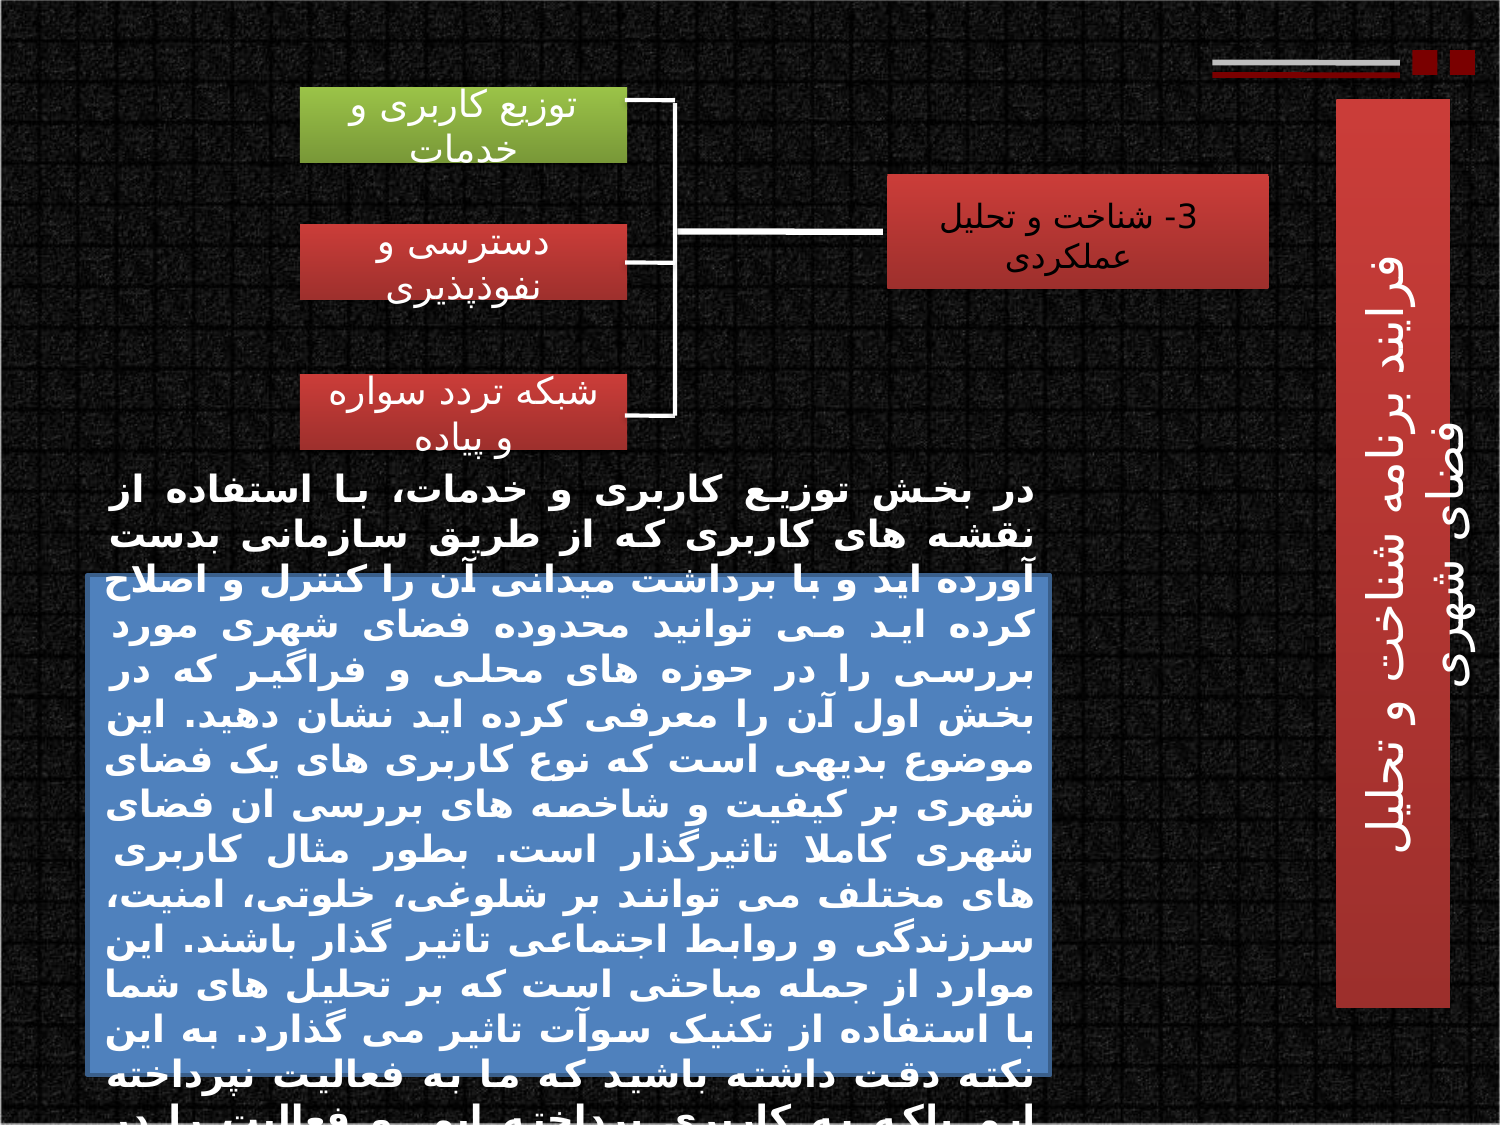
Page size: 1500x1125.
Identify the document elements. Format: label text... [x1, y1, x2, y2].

picture [0, 0, 1500, 1125]
text_box در بخش توزیع کاربری و خدمات، با استفاده از نقشه های کاربری که از طریق سازمانی بدست آورده اید و با برداشت میدانی آن را کنترل و اصلاح کرده اید می توانید محدوده فضای شهری مورد بررسی را در حوزه های محلی و فراگیر که در بخش اول آن را معرفی کرده اید نشان دهید. این موضوع بدیهی است که نوع کاربری های یک فضای شهری بر کیفیت و شاخصه های بررسی ان فضای شهری کاملا تاثیرگذار است. بطور مثال کاربری های مختلف می توانند بر شلوغی، خلوتی، امنیت، سرزندگی و روابط اجتماعی تاثیر گذار باشند. این موارد از جمله مباحثی است که بر تحلیل های شما با استفاده از تکنیک سوآت تاثیر می گذارد. به این نکته دقت داشته باشید که ما به فعالیت نپرداخته ایم بلکه به کاربری پرداخته ایم. و فعالیت را در قسمت چهارم همین بخش بررسی می کنیم. [85, 573, 1052, 1077]
text_box دسترسی و نفوذپذیری [300, 224, 628, 300]
text_box 3- شناخت و تحلیل عملکردی [887, 187, 1250, 282]
text_box [1412, 49, 1438, 76]
text_box [1449, 49, 1476, 76]
text_box شبکه تردد سواره و پیاده [299, 374, 628, 450]
text_box فرایند برنامه شناخت و تحلیل فضای شهری [1345, 172, 1437, 938]
text_box [1336, 99, 1450, 1008]
text_box توزیع کاربری و خدمات [299, 87, 628, 163]
text_box [887, 174, 1269, 289]
